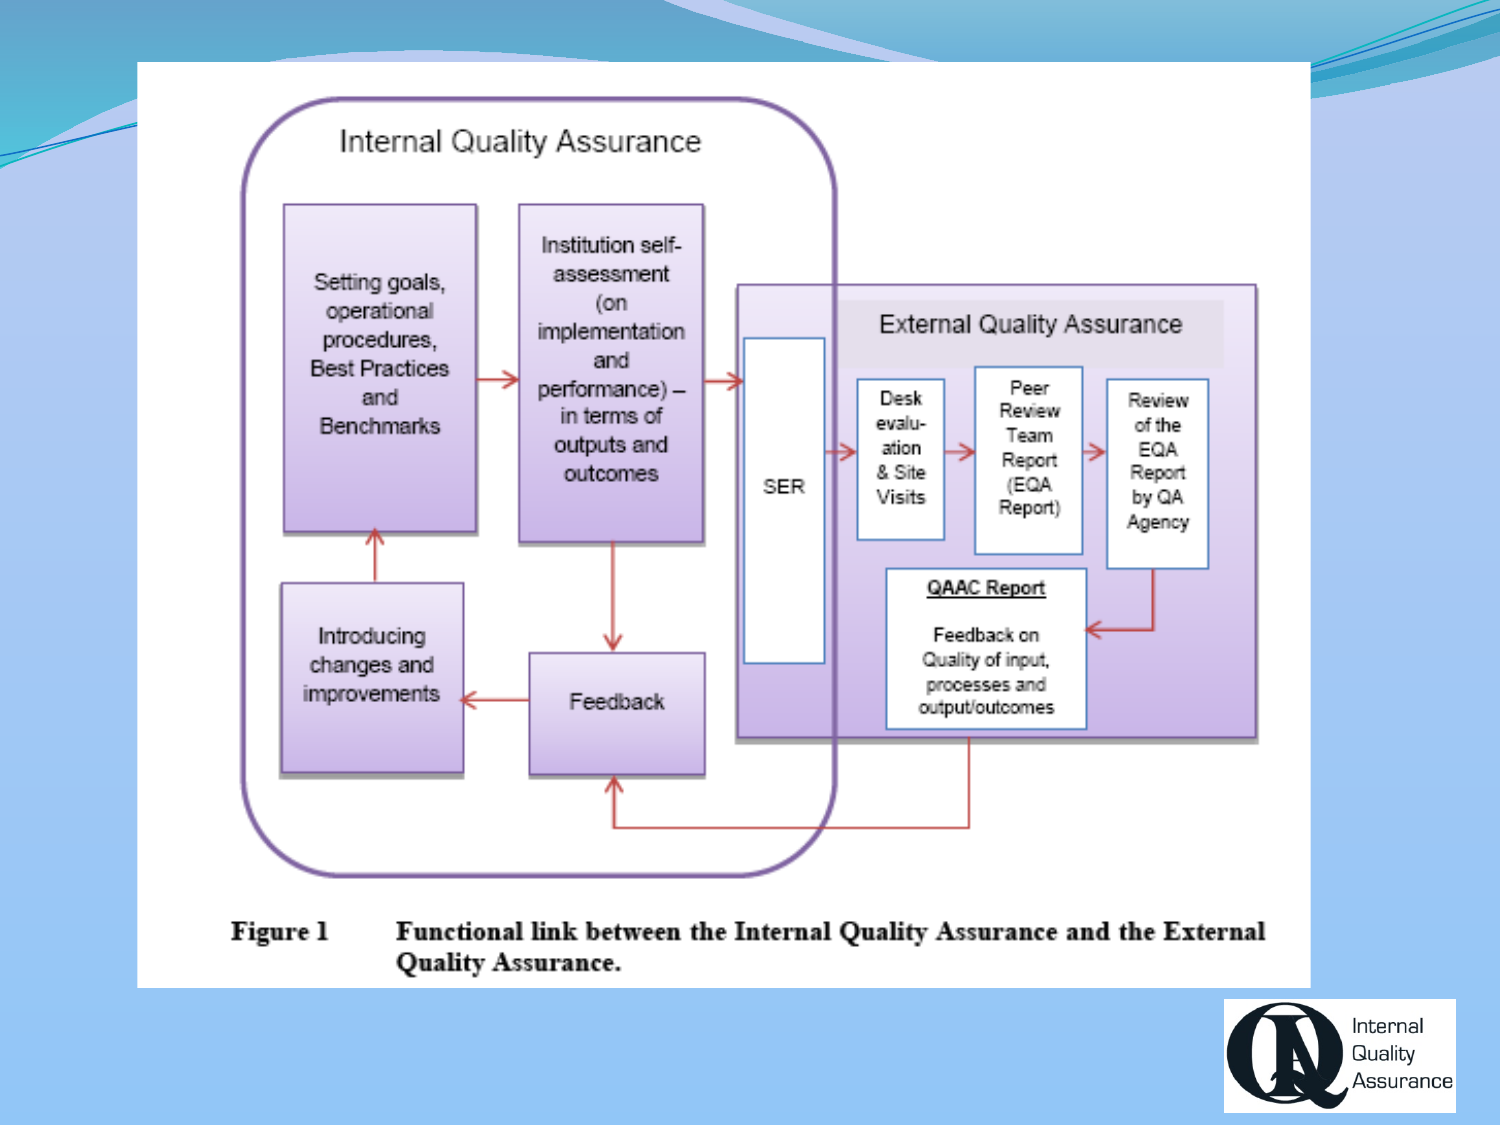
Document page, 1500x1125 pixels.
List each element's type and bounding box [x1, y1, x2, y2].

list [137, 62, 1311, 988]
picture [1224, 999, 1456, 1113]
